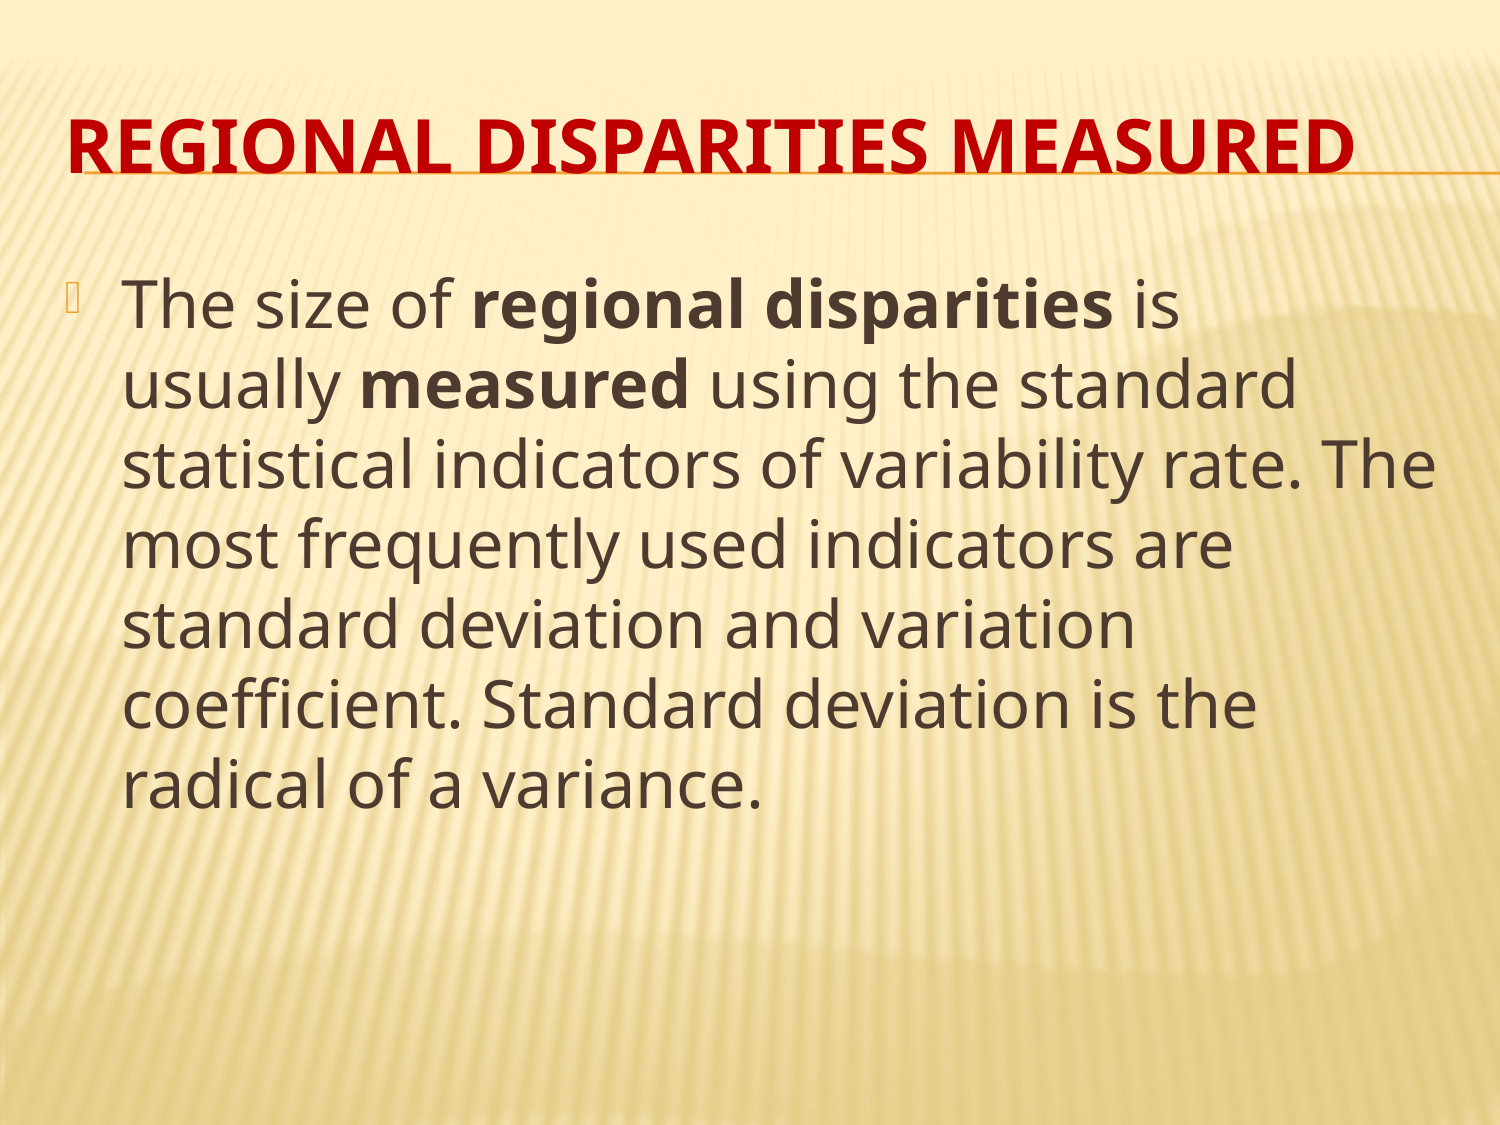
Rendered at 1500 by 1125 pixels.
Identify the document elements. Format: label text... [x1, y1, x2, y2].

title Regional Disparities Measured [50, 75, 1475, 213]
list The size of regional disparities is usually measured using the standard statistical indicators of variability rate. The most frequently used indicators are standard deviation and variation coefficient. Standard deviation is the radical of a variance. [50, 254, 1475, 998]
